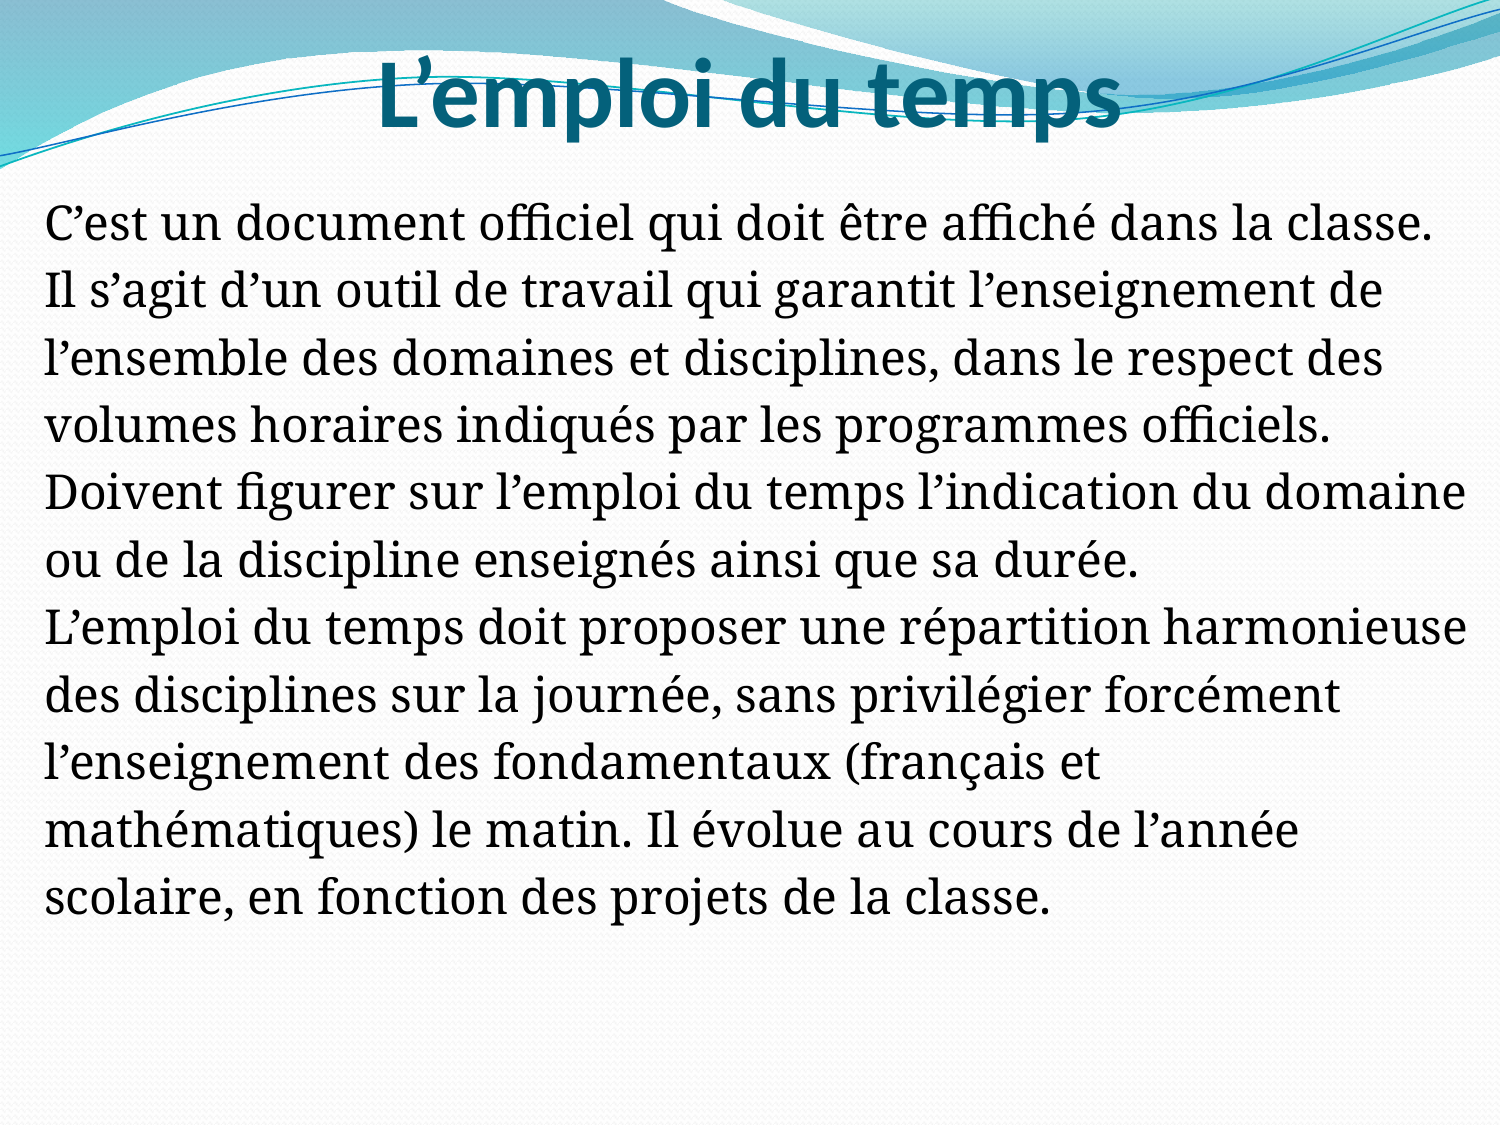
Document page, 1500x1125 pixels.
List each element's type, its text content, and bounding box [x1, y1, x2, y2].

list C’est un document officiel qui doit être affiché dans la classe. Il s’agit d’un outil de travail qui garantit l’enseignement de l’ensemble des domaines et disciplines, dans le respect des volumes horaires indiqués par les programmes officiels. Doivent figurer sur l’emploi du temps l’indication du domaine ou de la discipline enseignés ainsi que sa durée. L’emploi du temps doit proposer une répartition harmonieuse des disciplines sur la journée, sans privilégier forcément l’enseignement des fondamentaux (français et mathématiques) le matin. Il évolue au cours de l’année scolaire, en fonction des projets de la classe. [29, 184, 1500, 941]
title L’emploi du temps [75, 19, 1425, 184]
